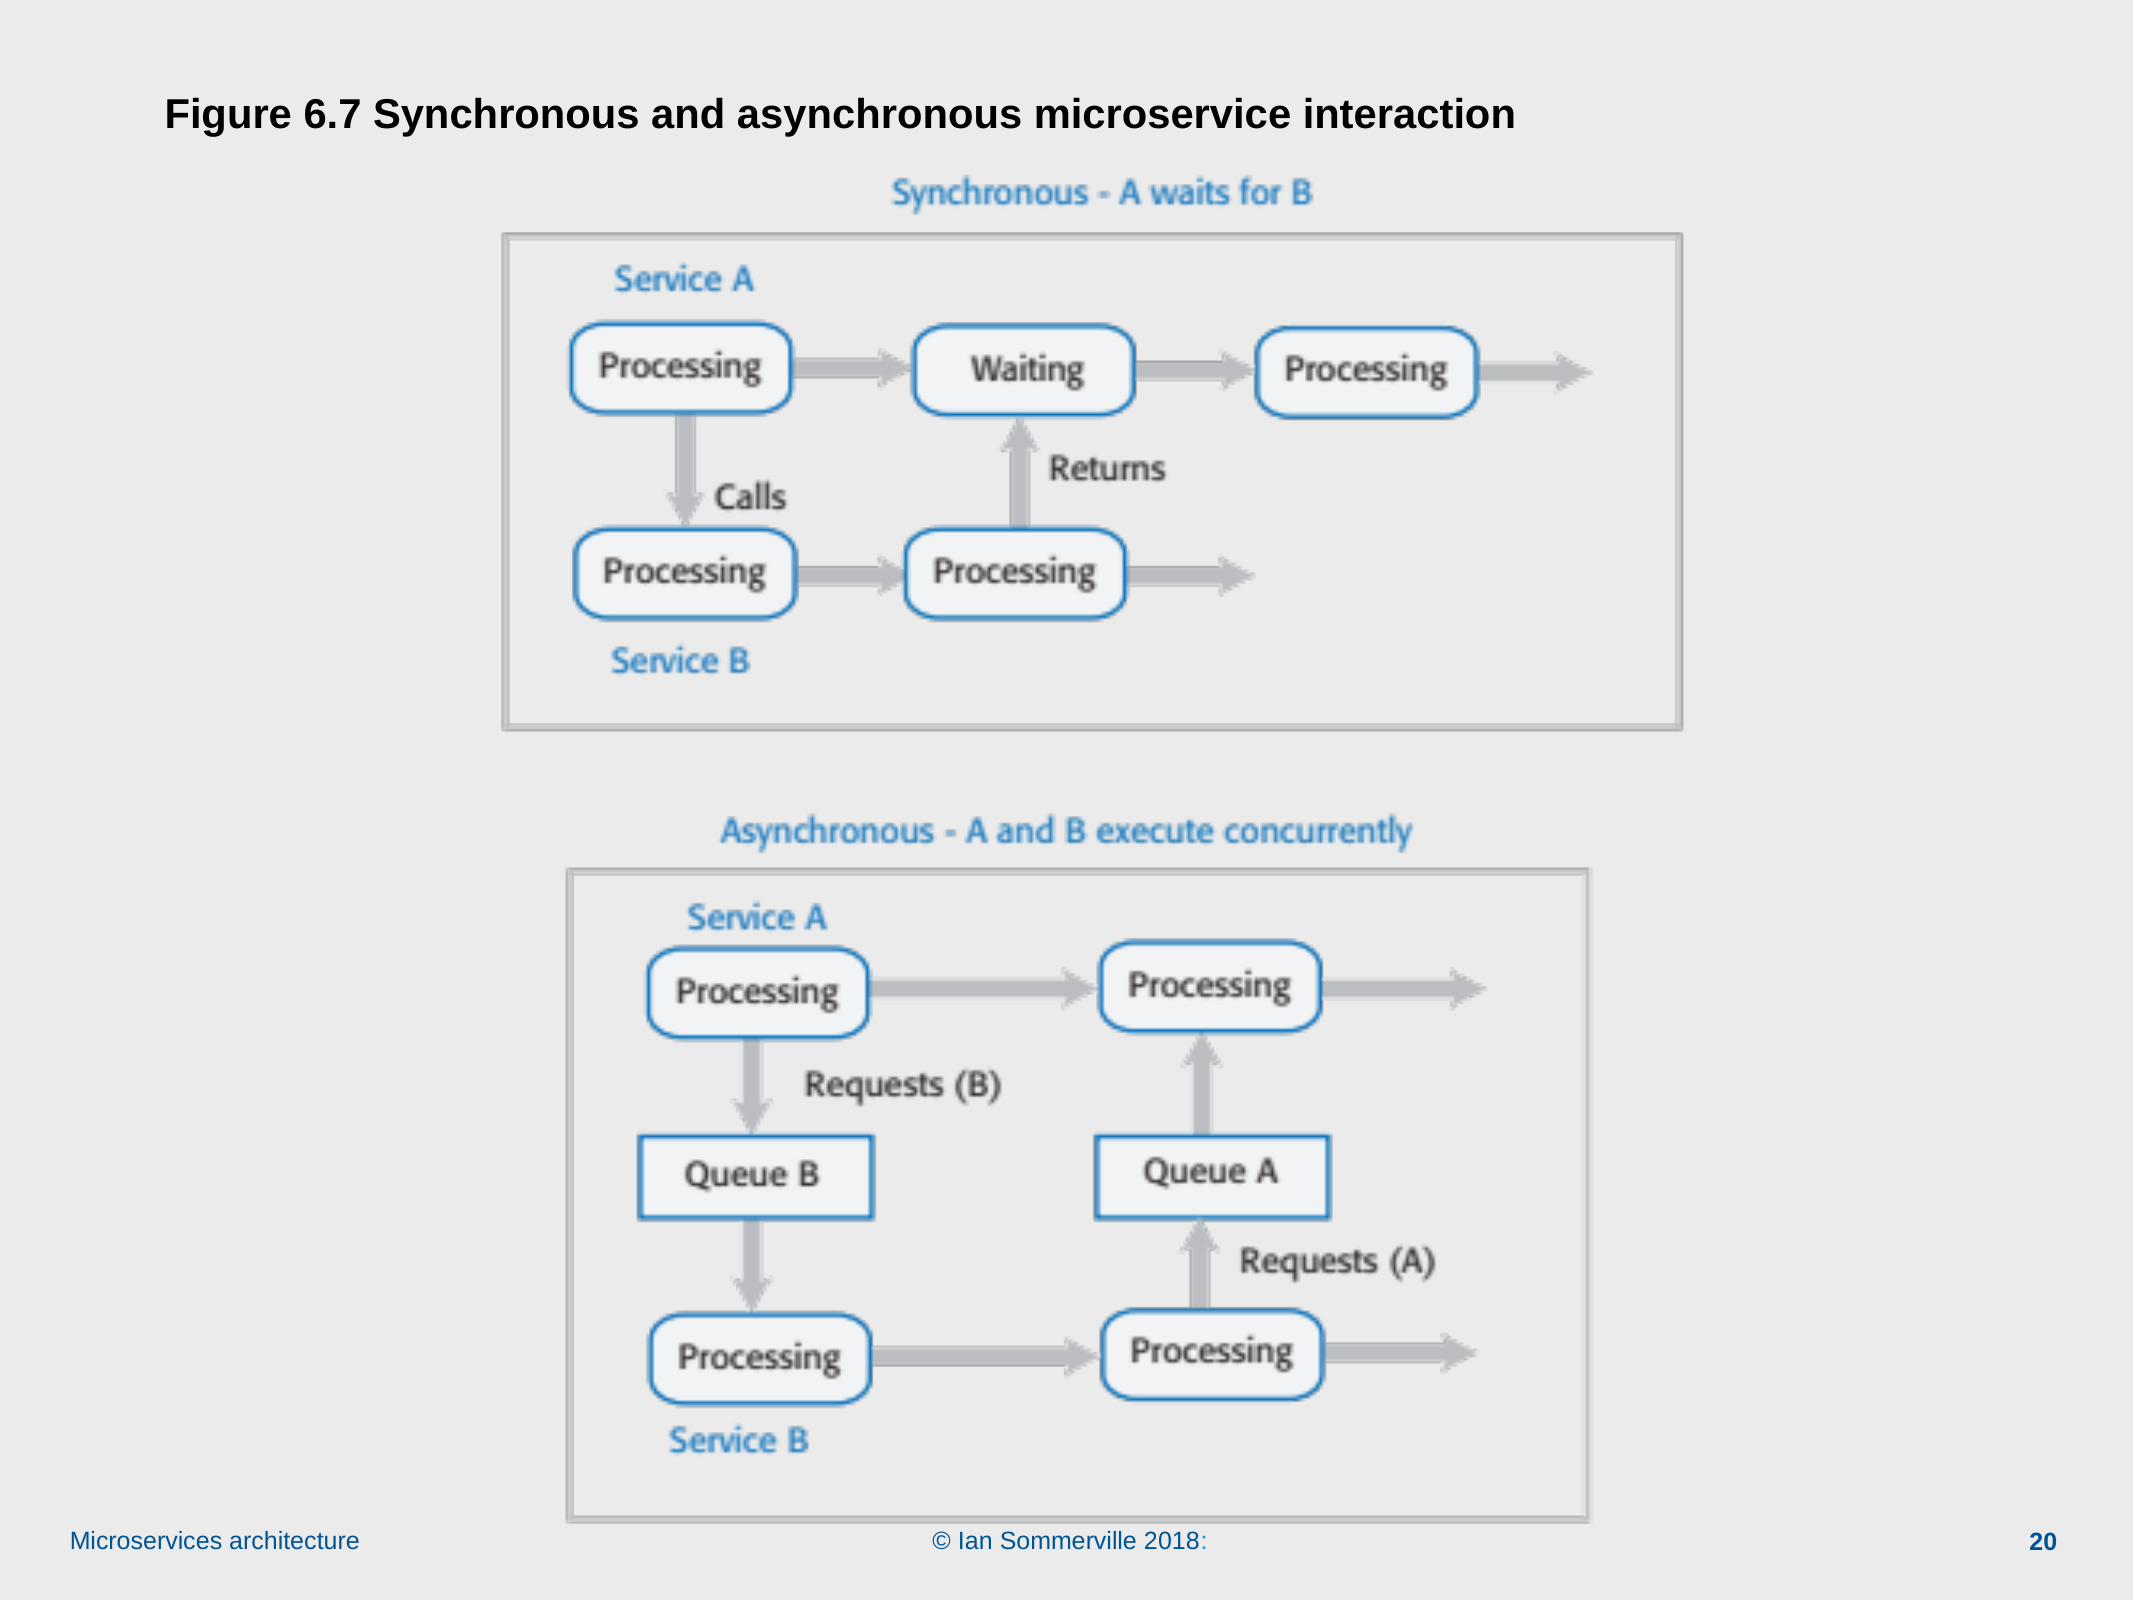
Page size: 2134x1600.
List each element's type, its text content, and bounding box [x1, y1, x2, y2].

picture [407, 121, 1793, 1588]
slide_number 20 [2018, 1516, 2067, 1563]
title Figure 6.7 Synchronous and asynchronous microservice interaction [155, 55, 1978, 169]
